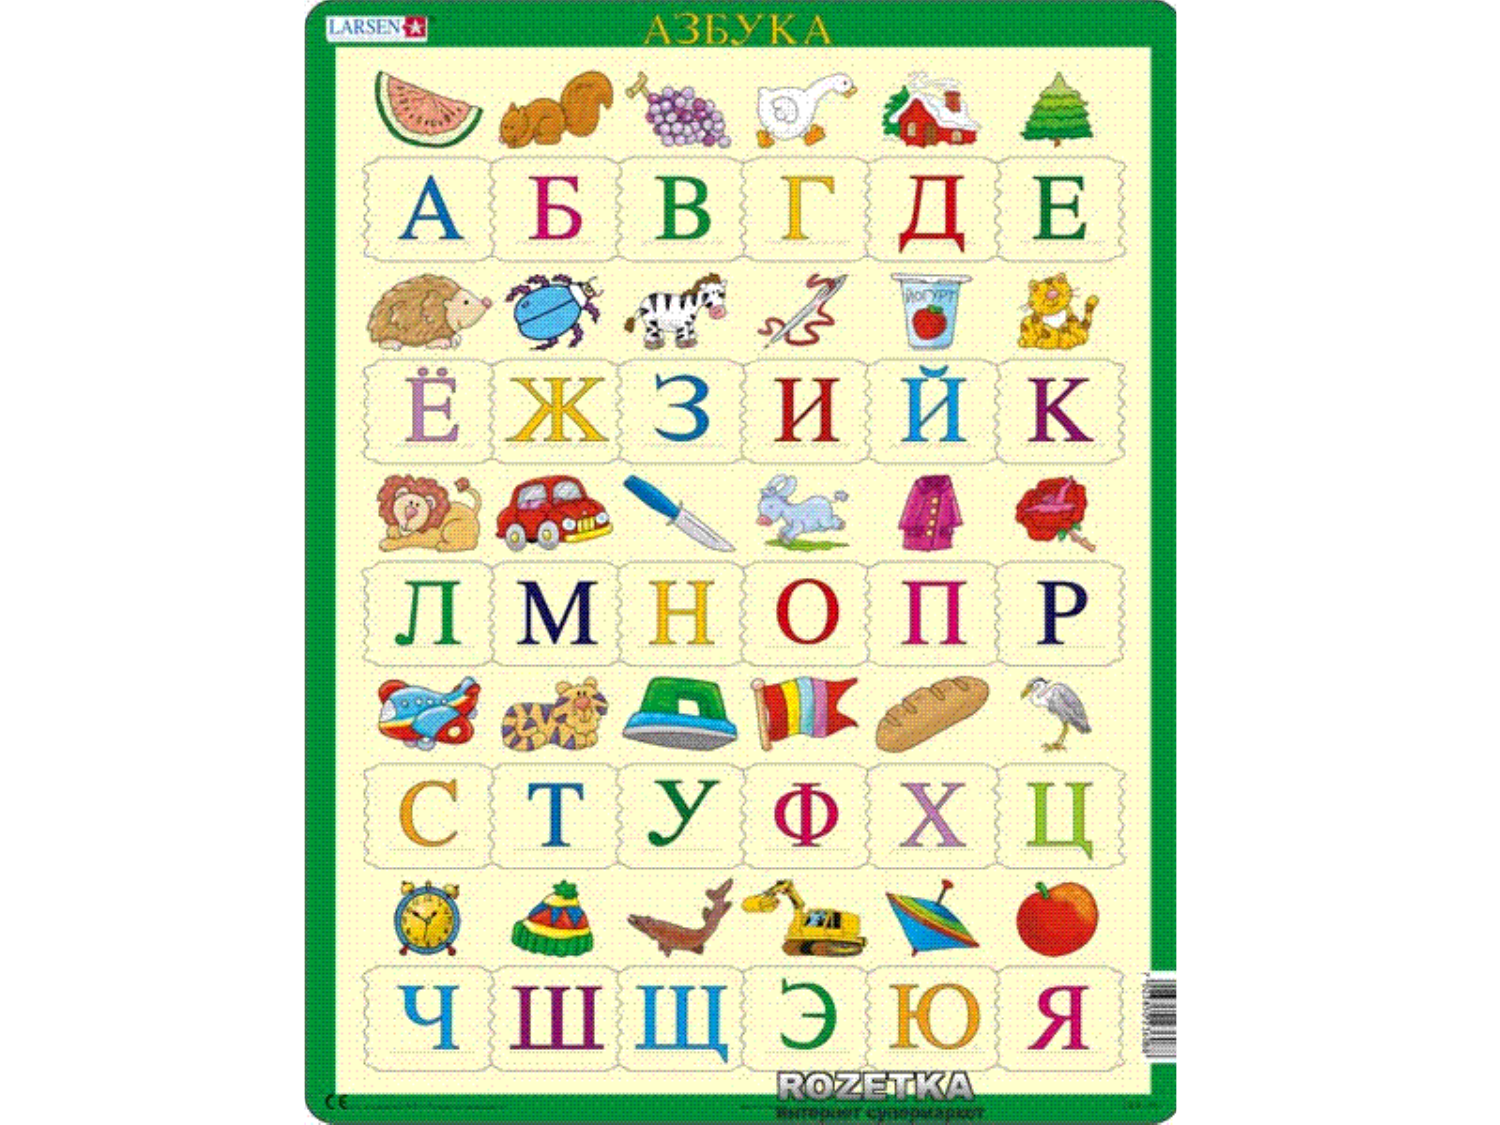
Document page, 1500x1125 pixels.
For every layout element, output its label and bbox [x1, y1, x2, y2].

picture [304, 0, 1177, 1125]
